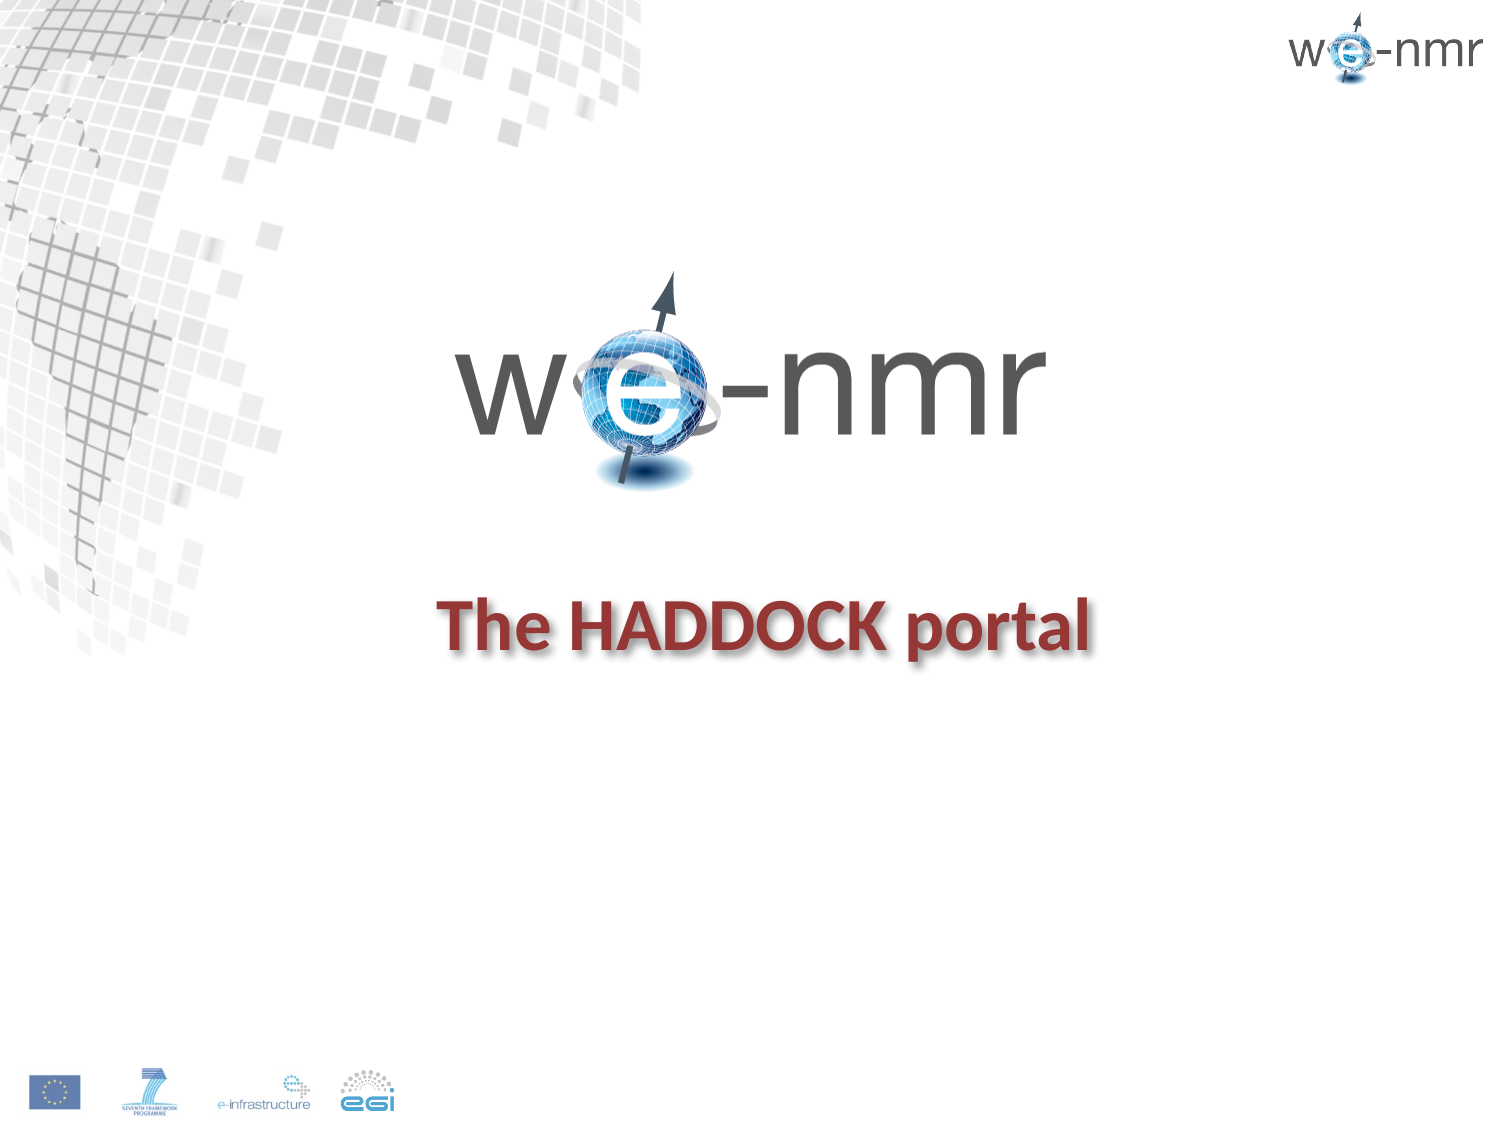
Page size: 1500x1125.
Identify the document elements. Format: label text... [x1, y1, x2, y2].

picture [451, 271, 1047, 495]
title The HADDOCK portal [142, 527, 1387, 715]
picture [1287, 0, 1486, 89]
